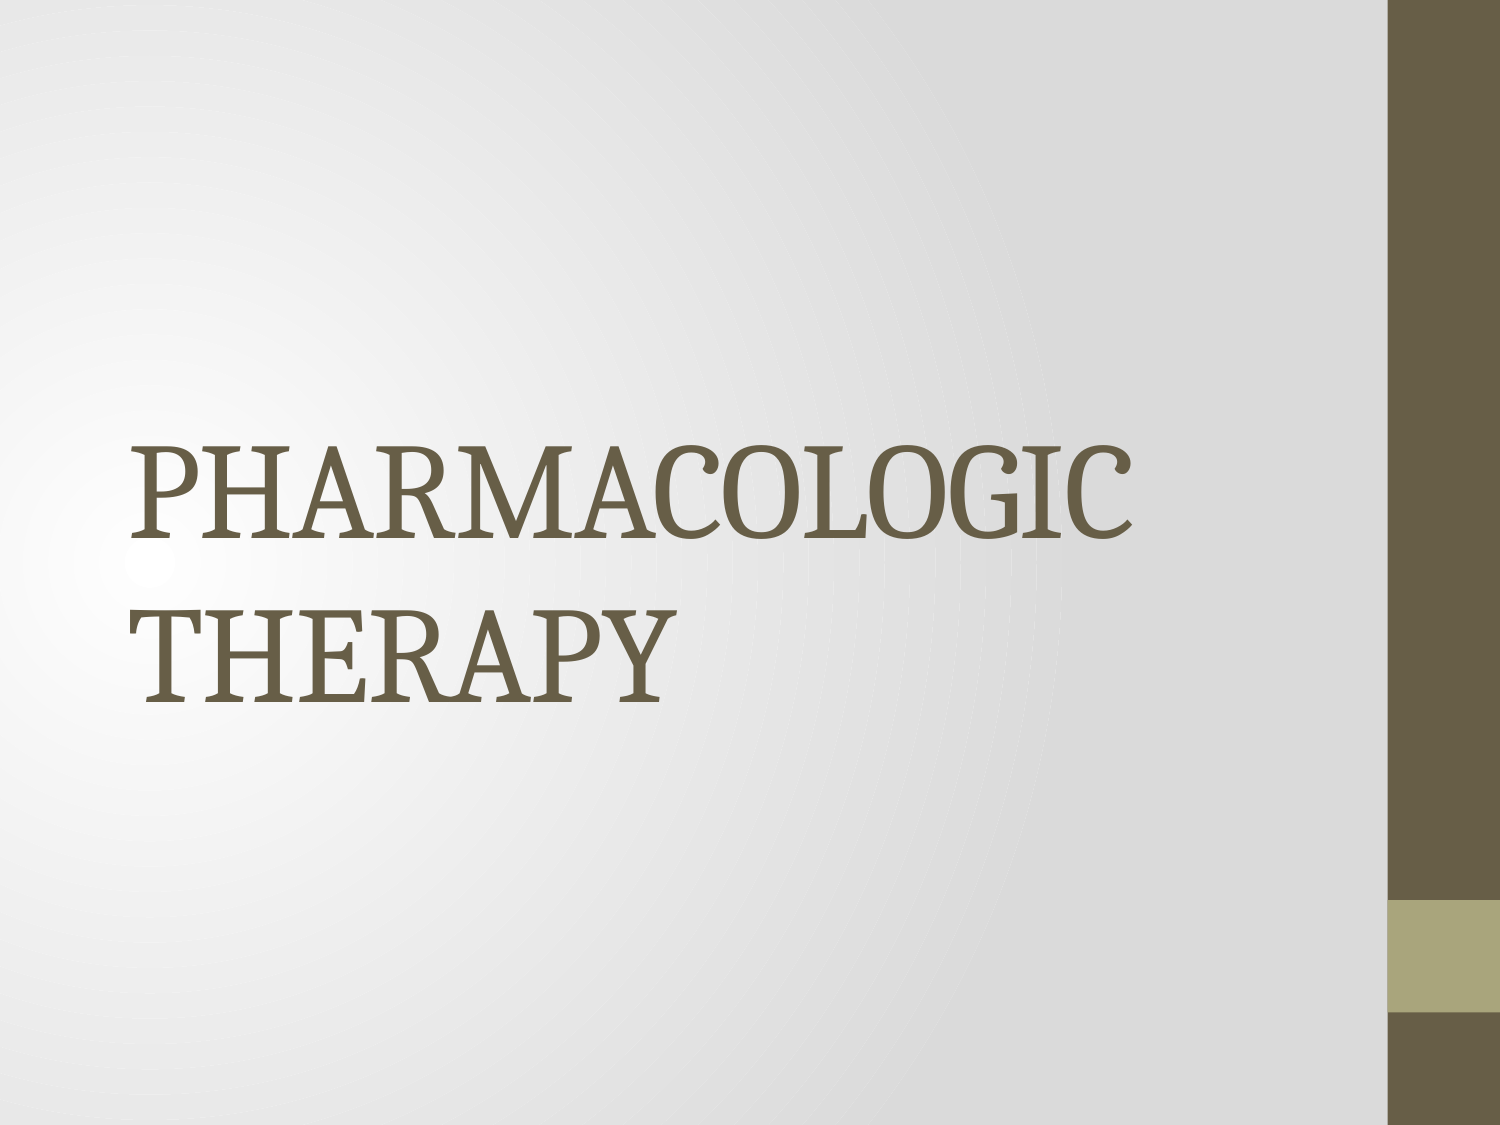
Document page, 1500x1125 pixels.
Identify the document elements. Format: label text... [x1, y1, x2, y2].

title PHARMACOLOGIC THERAPY [112, 312, 1350, 738]
